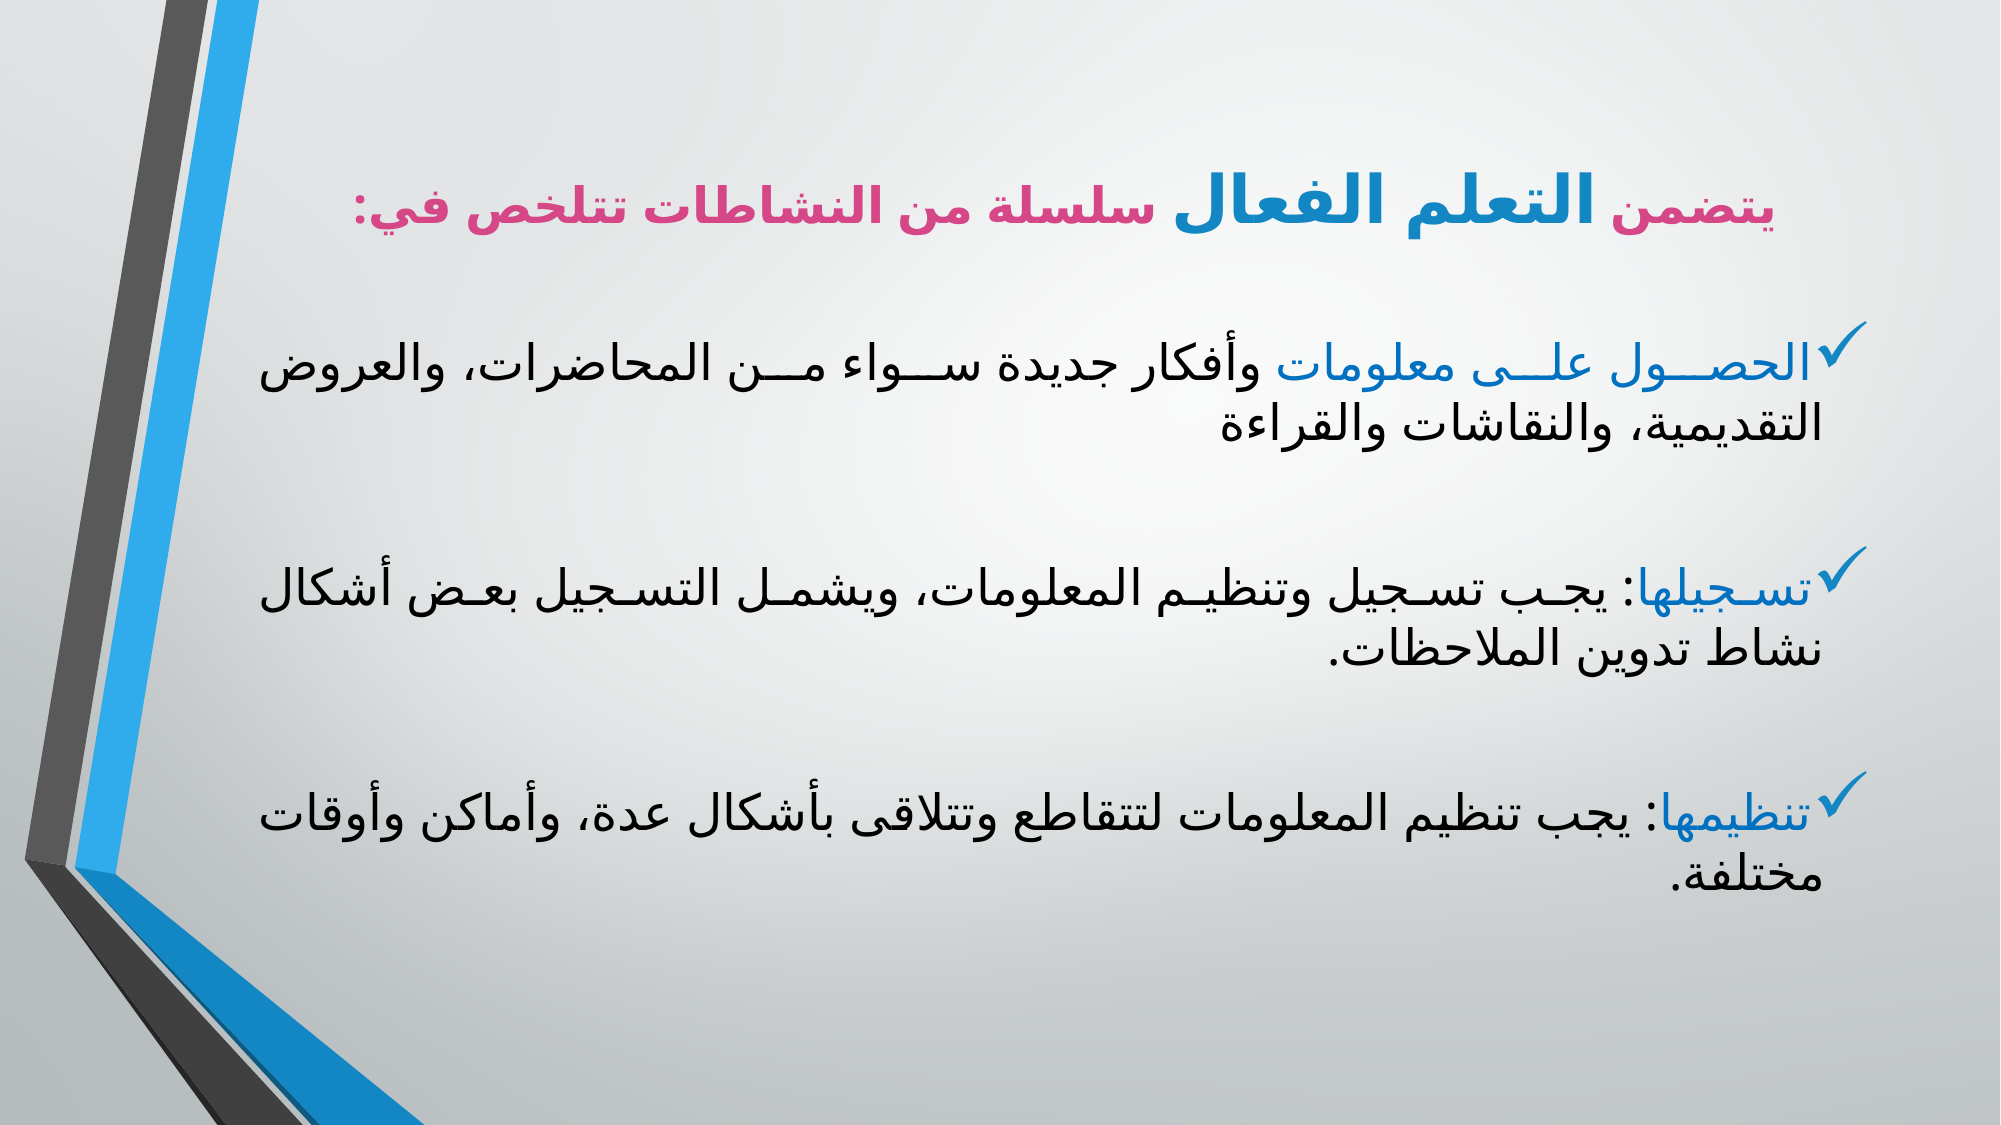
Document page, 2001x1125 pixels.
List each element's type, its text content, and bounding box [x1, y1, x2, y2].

title يتضمن التعلم الفعال سلسلة من النشاطات تتلخص في: [243, 112, 1887, 280]
list الحصول على معلومات وأفكار جديدة سواء من المحاضرات، والعروض التقديمية، والنقاشات والقراءة تسجيلها: يجب تسجيل وتنظيم المعلومات، ويشمل التسجيل بعض أشكال نشاط تدوين الملاحظات. تنظيمها: يجب تنظيم المعلومات لتتقاطع وتتلاقى بأشكال عدة، وأماكن وأوقات مختلفة. [243, 280, 1887, 950]
